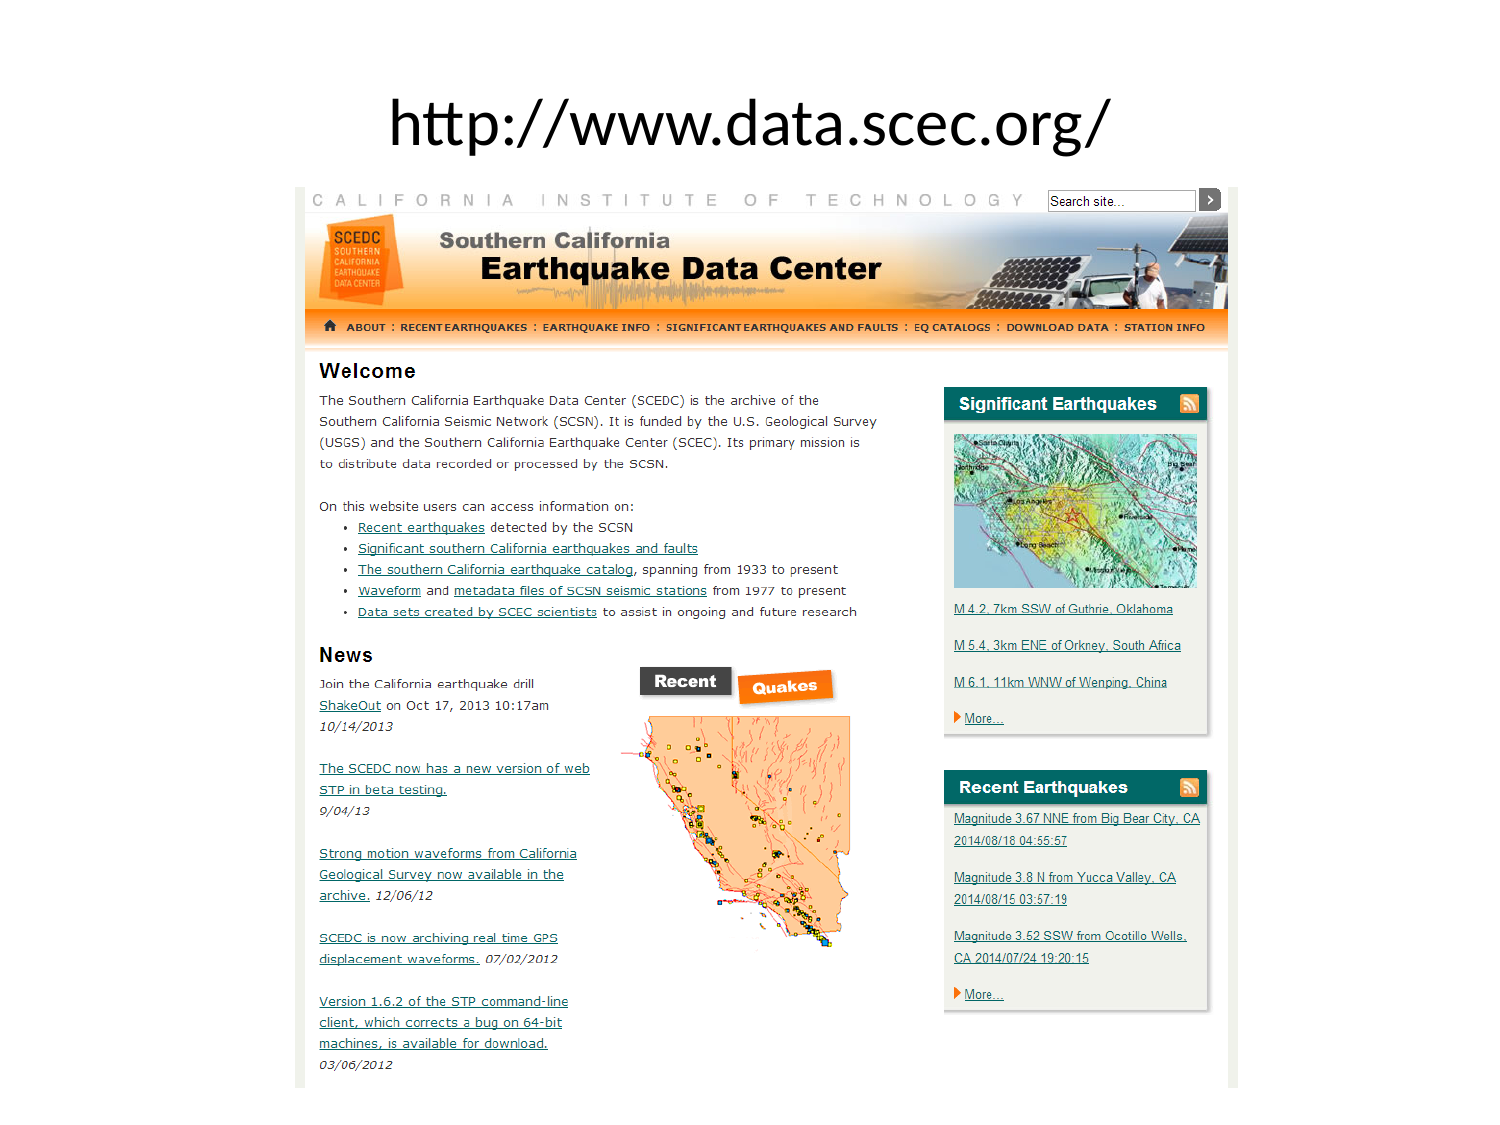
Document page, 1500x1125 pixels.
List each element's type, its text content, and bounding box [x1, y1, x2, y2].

picture [294, 187, 1238, 1088]
title http://www.data.scec.org/ [75, 24, 1425, 213]
